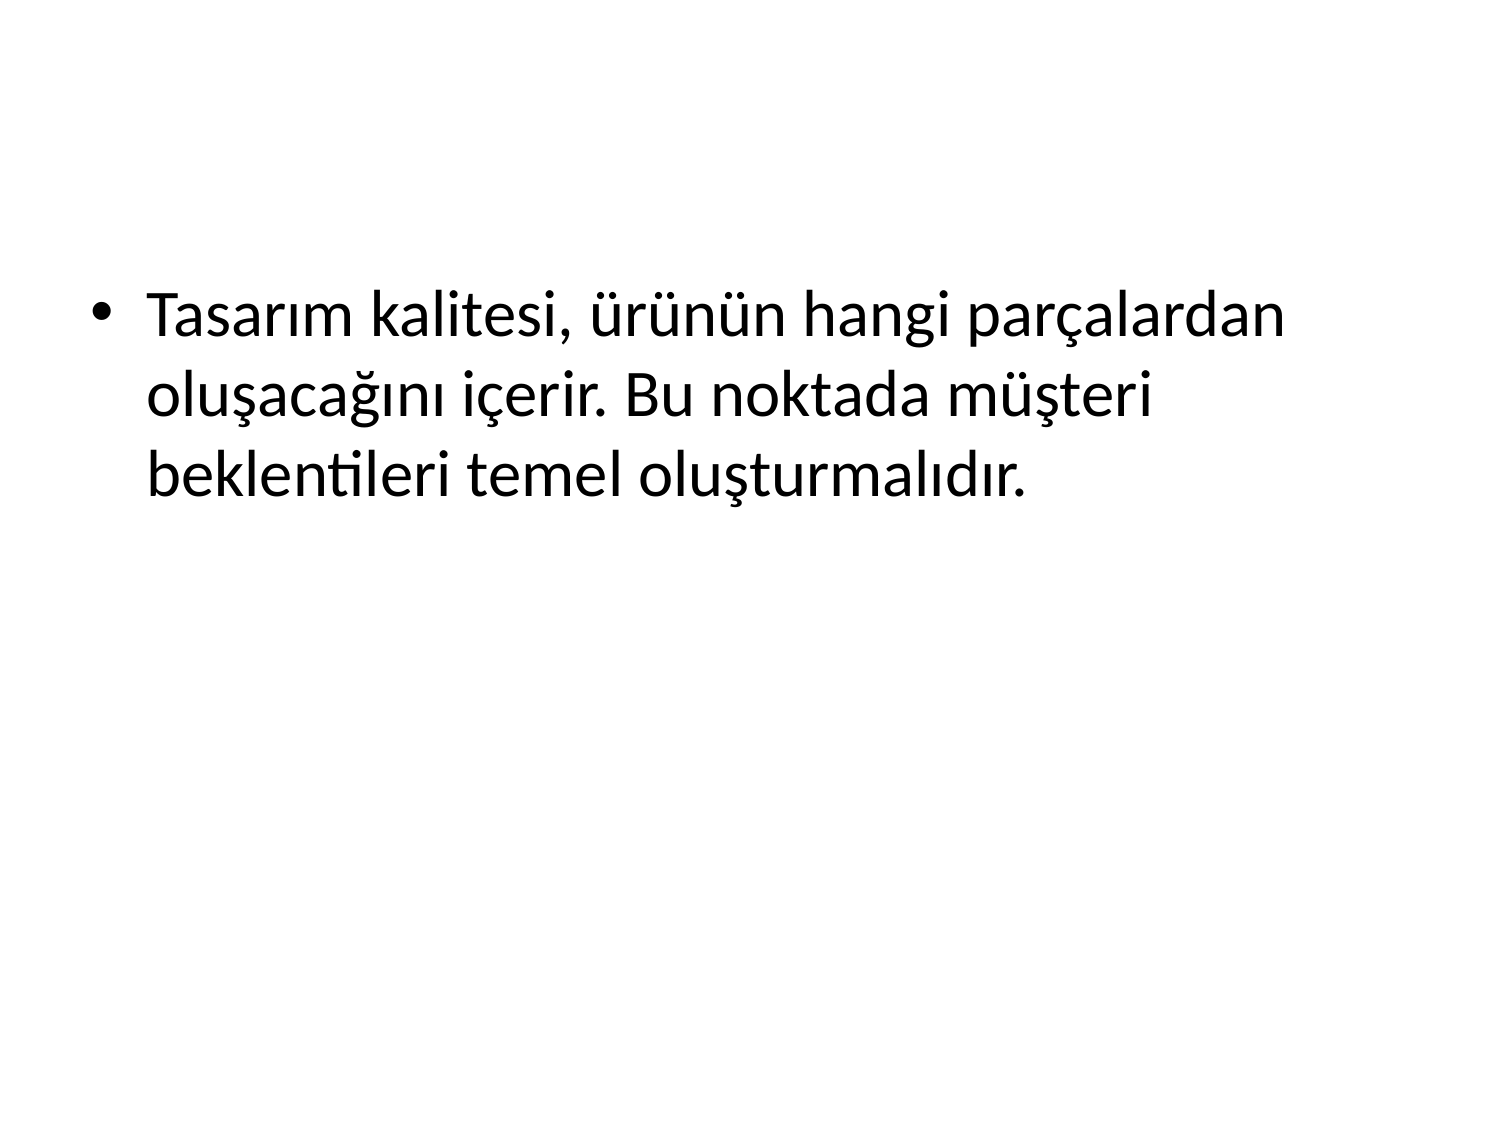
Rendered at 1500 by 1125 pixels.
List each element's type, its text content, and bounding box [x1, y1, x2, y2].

list Tasarım kalitesi, ürünün hangi parçalardan oluşacağını içerir. Bu noktada müşteri beklentileri temel oluşturmalıdır. [75, 262, 1425, 1005]
